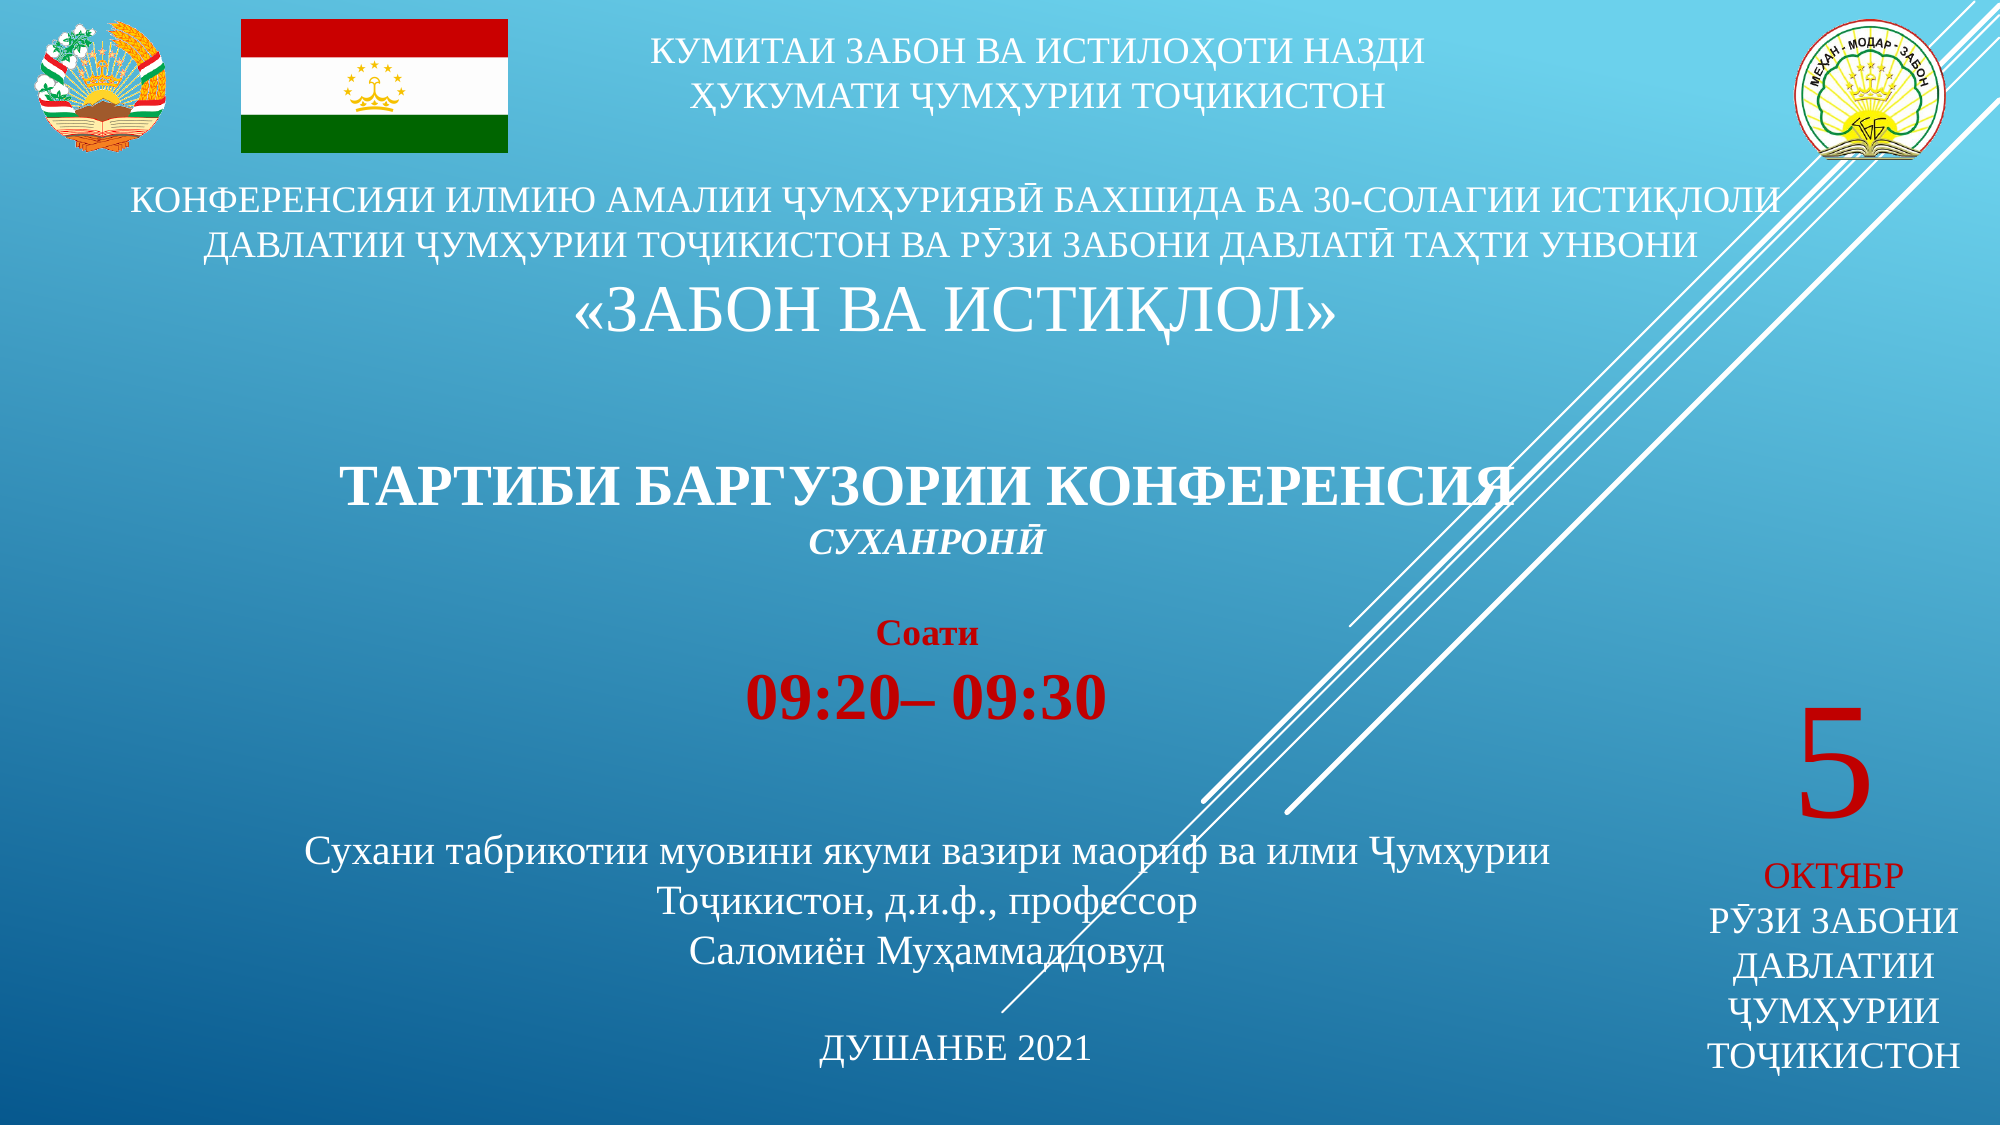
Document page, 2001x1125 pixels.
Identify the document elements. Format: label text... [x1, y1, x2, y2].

text_box КОНФЕРЕНСИЯИ ИЛМИЮ АМАЛИИ ҶУМҲУРИЯВӢ БАХШИДА БА 30-СОЛАГИИ ИСТИҚЛОЛИ ДАВЛАТИИ ҶУМҲУРИИ ТОҶИКИСТОН ВА РӮЗИ ЗАБОНИ ДАВЛАТӢ ТАҲТИ УНВОНИ «ЗАБОН ВА ИСТИҚЛОЛ» [109, 167, 1803, 352]
picture [241, 18, 509, 153]
picture [32, 18, 168, 153]
text_box 5 ОКТЯБР РӮЗИ ЗАБОНИ ДАВЛАТИИ ҶУМҲУРИИ ТОҶИКИСТОН [1649, 643, 2000, 1084]
text_box КУМИТАИ ЗАБОН ВА ИСТИЛОҲОТИ НАЗДИ ҲУКУМАТИ ҶУМҲУРИИ ТОҶИКИСТОН [509, 19, 1792, 124]
text_box ДУШАНБЕ 2021 [725, 1015, 1187, 1076]
text_box ТАРТИБИ БАРГУЗОРИИ КОНФЕРЕНСИЯ СУХАНРОНӢ Соати 09:20– 09:30 Сухани табрикотии муовини якуми вазири маориф ва илми Ҷумҳурии Тоҷикистон, д.и.ф., профессор Саломиён Муҳаммаддовуд [194, 440, 1660, 980]
picture [1792, 18, 1947, 161]
